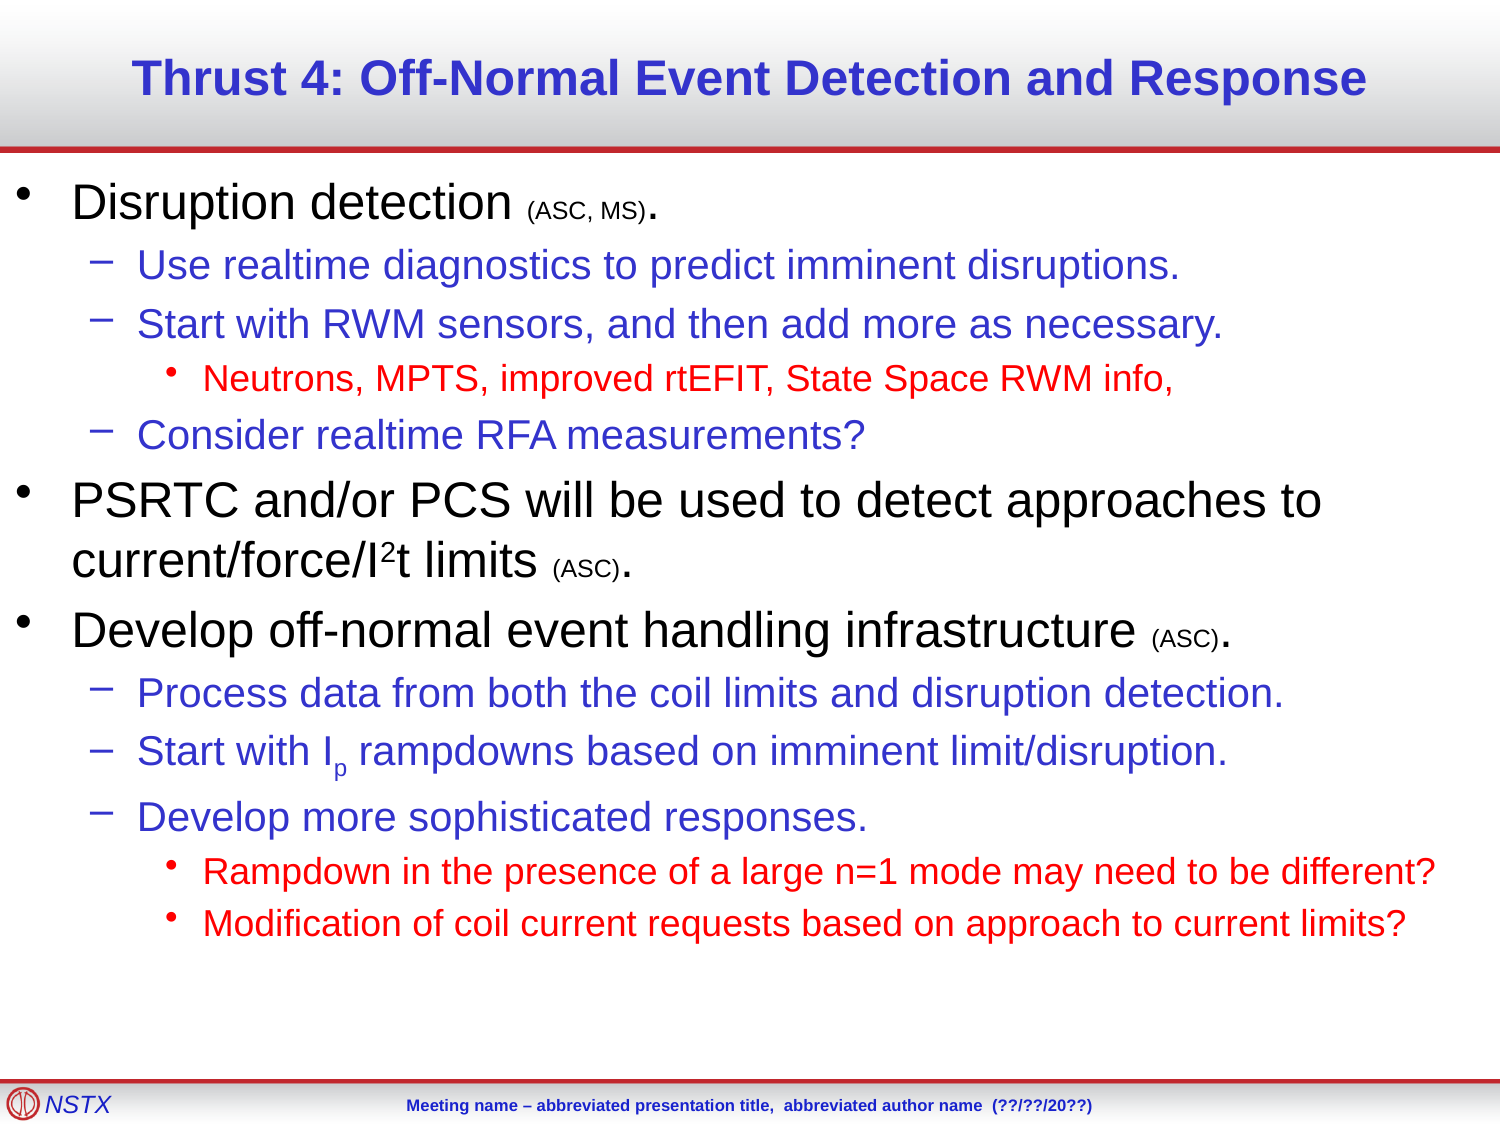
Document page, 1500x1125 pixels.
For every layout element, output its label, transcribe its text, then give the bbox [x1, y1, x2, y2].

title Thrust 4: Off-Normal Event Detection and Response [0, 0, 1500, 151]
list Disruption detection (ASC, MS). Use realtime diagnostics to predict imminent disruptions. Start with RWM sensors, and then add more as necessary. Neutrons, MPTS, improved rtEFIT, State Space RWM info, Consider realtime RFA measurements? PSRTC and/or PCS will be used to detect approaches to current/force/I2t limits (ASC). Develop off-normal event handling infrastructure (ASC). Process data from both the coil limits and disruption detection. Start with Ip rampdowns based on imminent limit/disruption. Develop more sophisticated responses. Rampdown in the presence of a large n=1 mode may need to be different? Modification of coil current requests based on approach to current limits? [0, 162, 1500, 976]
picture [0, 1079, 1500, 1125]
